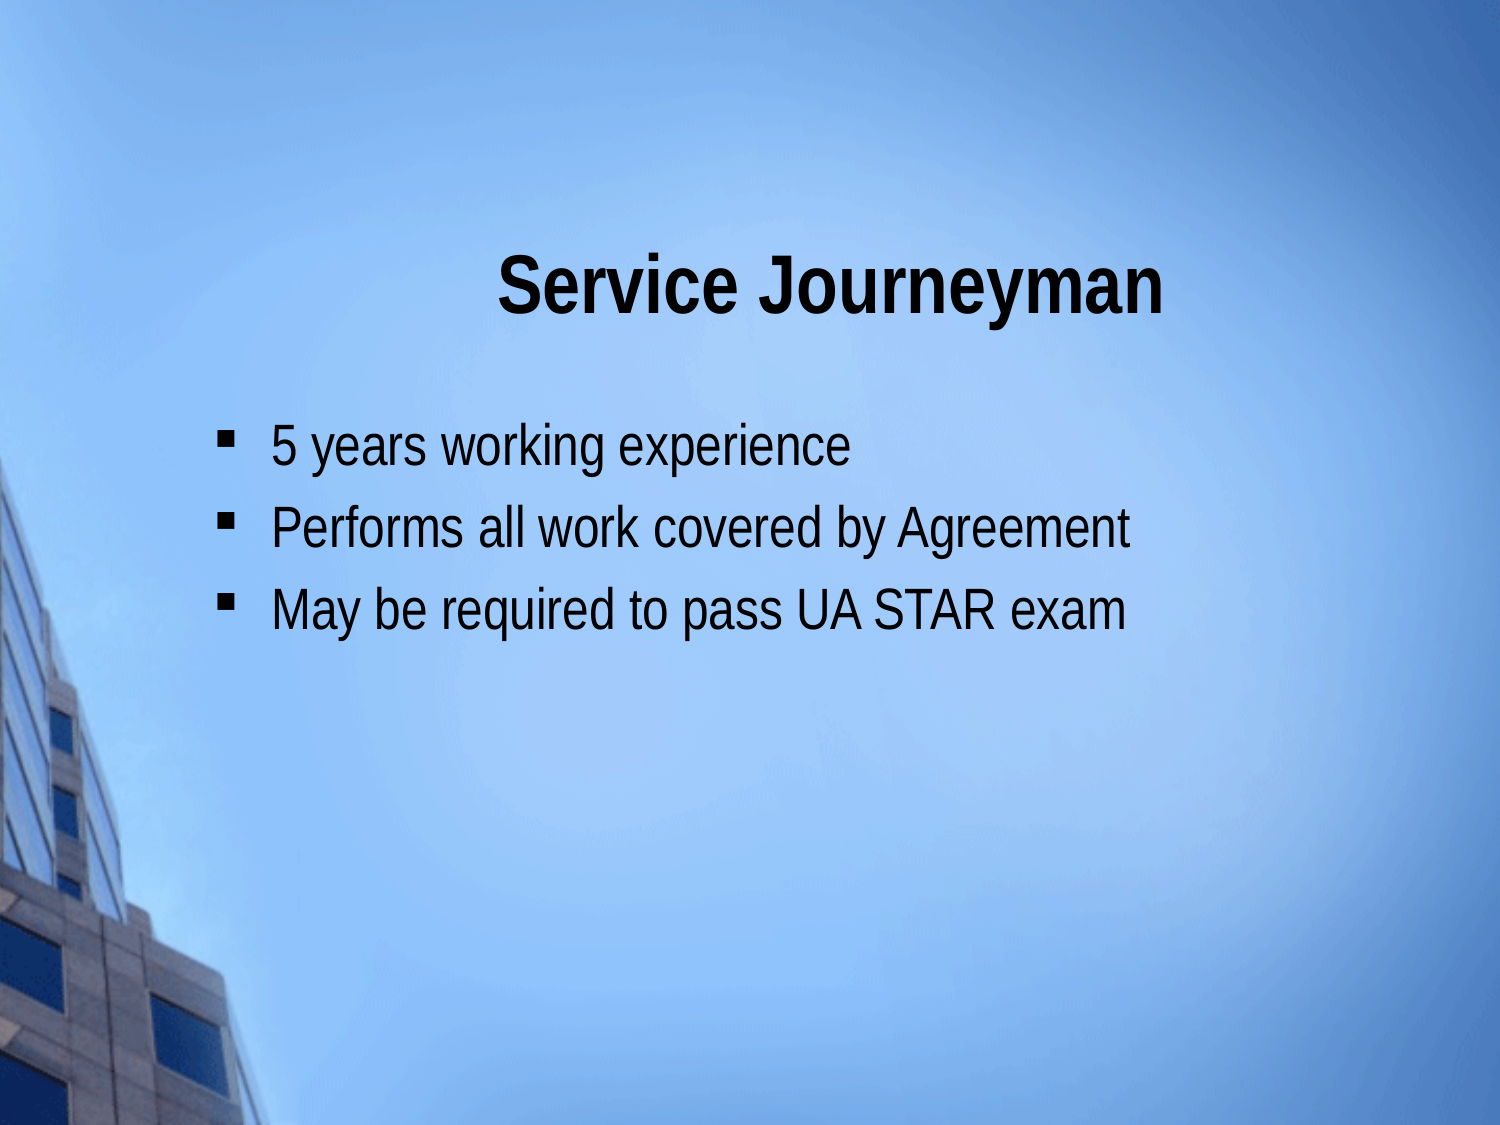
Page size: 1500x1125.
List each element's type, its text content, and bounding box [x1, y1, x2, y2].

list 5 years working experience Performs all work covered by Agreement May be required to pass UA STAR exam [200, 399, 1375, 1050]
title Service Journeyman [249, 112, 1413, 338]
picture [0, 0, 1500, 1125]
